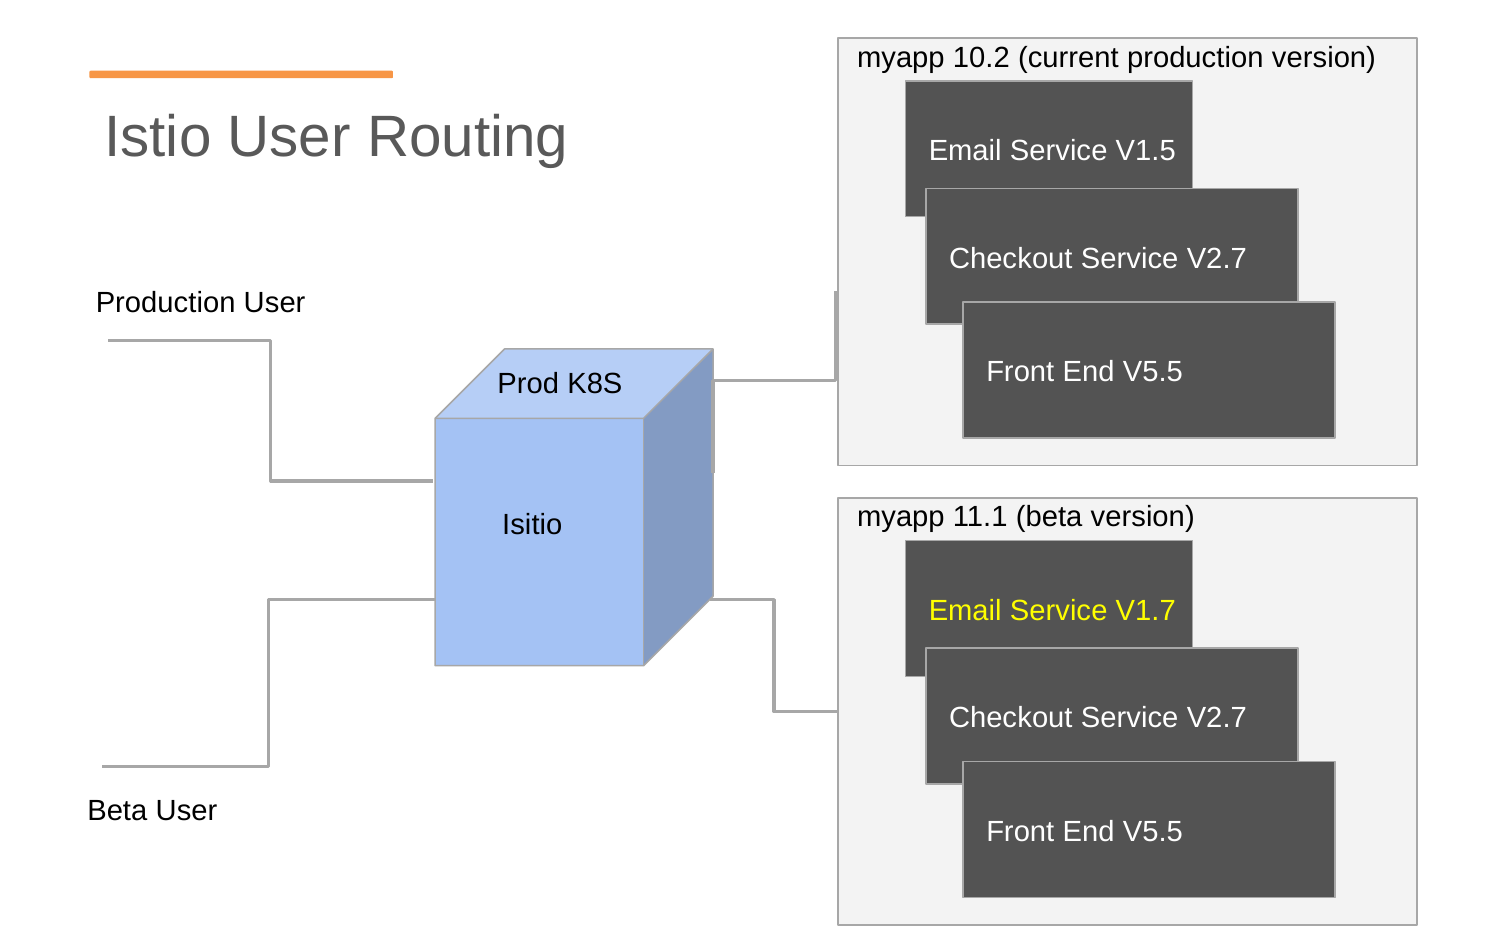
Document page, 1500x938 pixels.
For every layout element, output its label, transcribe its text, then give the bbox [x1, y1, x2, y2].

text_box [837, 22, 1457, 466]
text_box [712, 291, 836, 473]
text_box Prod K8S [482, 348, 645, 406]
text_box Isitio [487, 490, 587, 547]
text_box [89, 70, 393, 79]
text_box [108, 340, 434, 482]
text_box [837, 482, 1457, 926]
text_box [102, 599, 435, 767]
text_box Istio User Routing [89, 90, 639, 177]
text_box Production User [80, 268, 352, 326]
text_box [710, 599, 839, 712]
text_box [435, 355, 707, 666]
text_box Beta User [72, 776, 343, 833]
text_box [61, 69, 612, 189]
